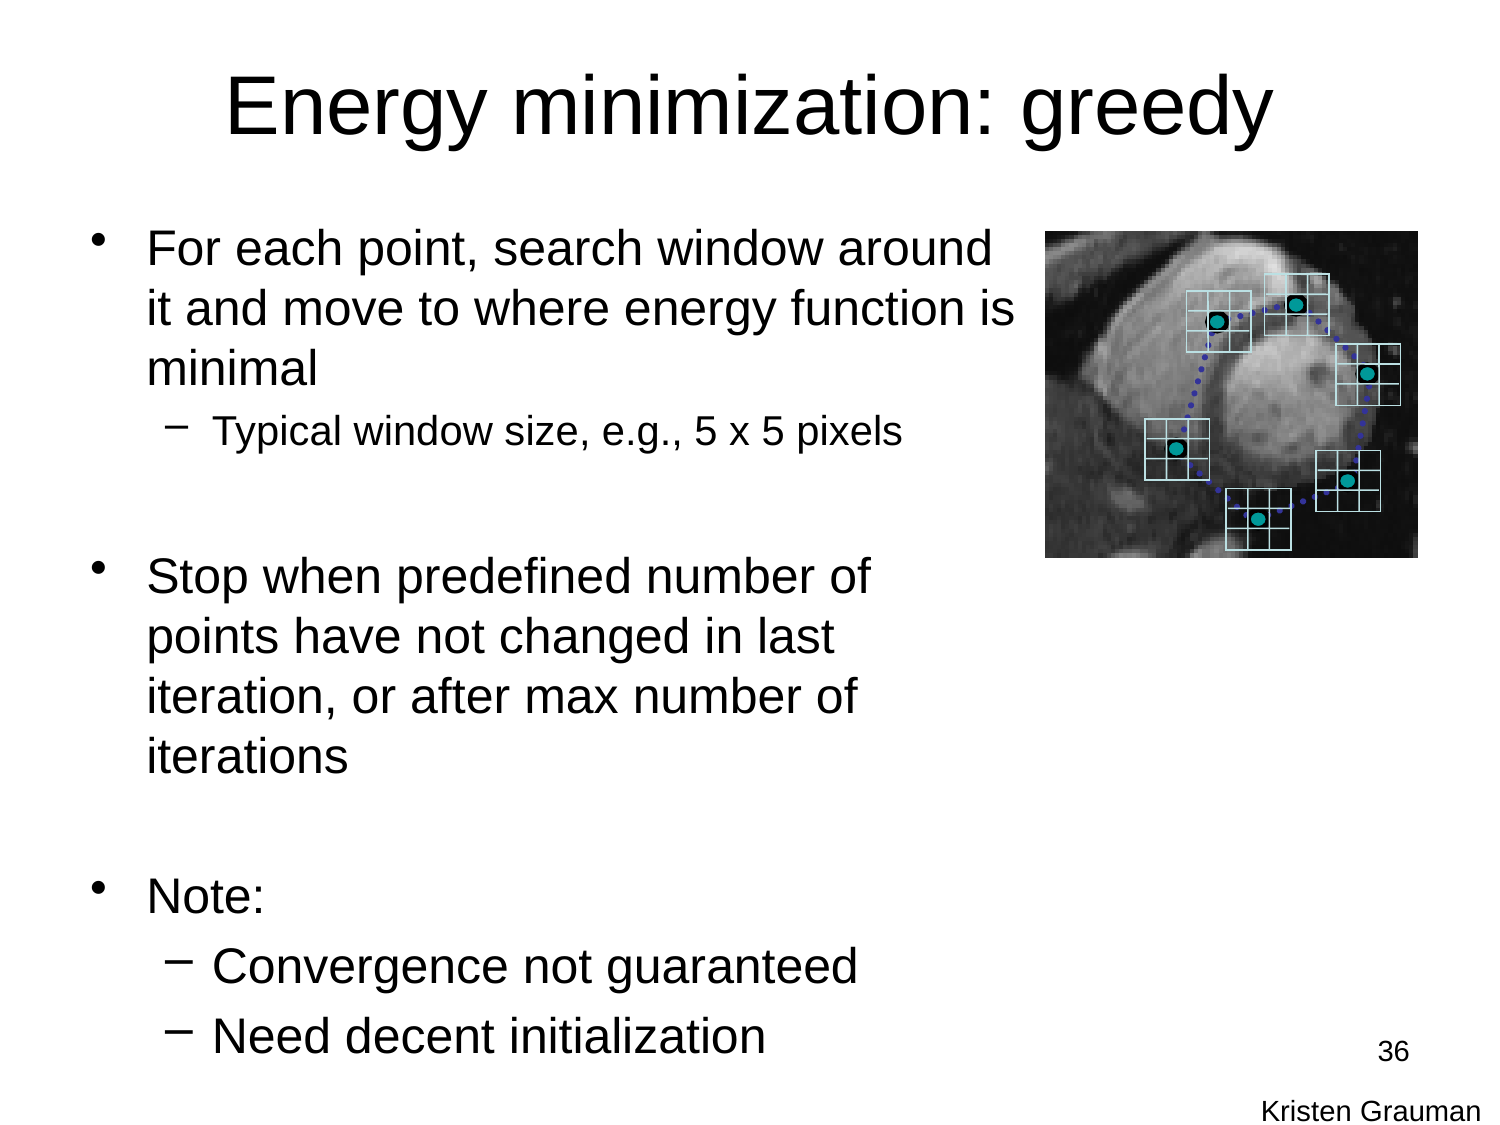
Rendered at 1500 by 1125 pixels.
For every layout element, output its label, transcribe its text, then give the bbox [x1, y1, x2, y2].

title Energy minimization: greedy [74, 6, 1426, 195]
slide_number 36 [1074, 1024, 1426, 1103]
text_box Kristen Grauman [1246, 1084, 1500, 1125]
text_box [1045, 231, 1418, 559]
list For each point, search window around it and move to where energy function is minimal Typical window size, e.g., 5 x 5 pixels Stop when predefined number of points have not changed in last iteration, or after max number of iterations Note: Convergence not guaranteed Need decent initialization [74, 207, 1032, 951]
